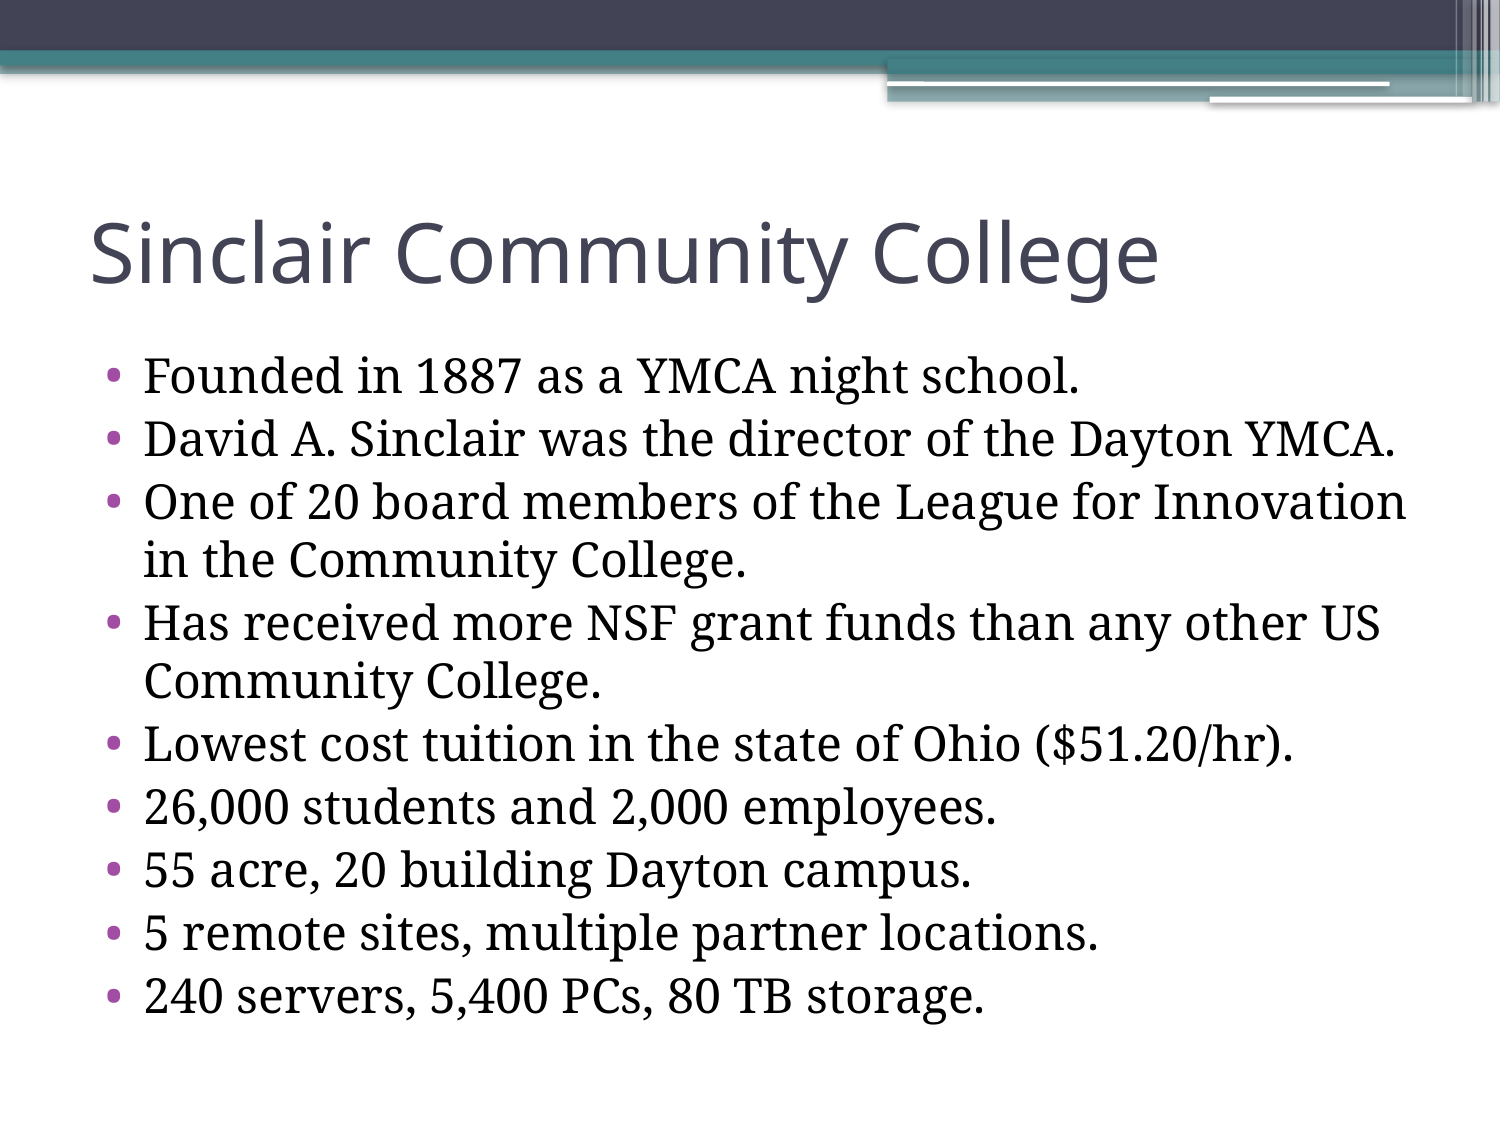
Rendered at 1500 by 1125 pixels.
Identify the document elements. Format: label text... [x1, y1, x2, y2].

title Sinclair Community College [75, 162, 1425, 337]
list Founded in 1887 as a YMCA night school. David A. Sinclair was the director of the Dayton YMCA. One of 20 board members of the League for Innovation in the Community College. Has received more NSF grant funds than any other US Community College. Lowest cost tuition in the state of Ohio ($51.20/hr). 26,000 students and 2,000 employees. 55 acre, 20 building Dayton campus. 5 remote sites, multiple partner locations. 240 servers, 5,400 PCs, 80 TB storage. [75, 337, 1425, 1047]
